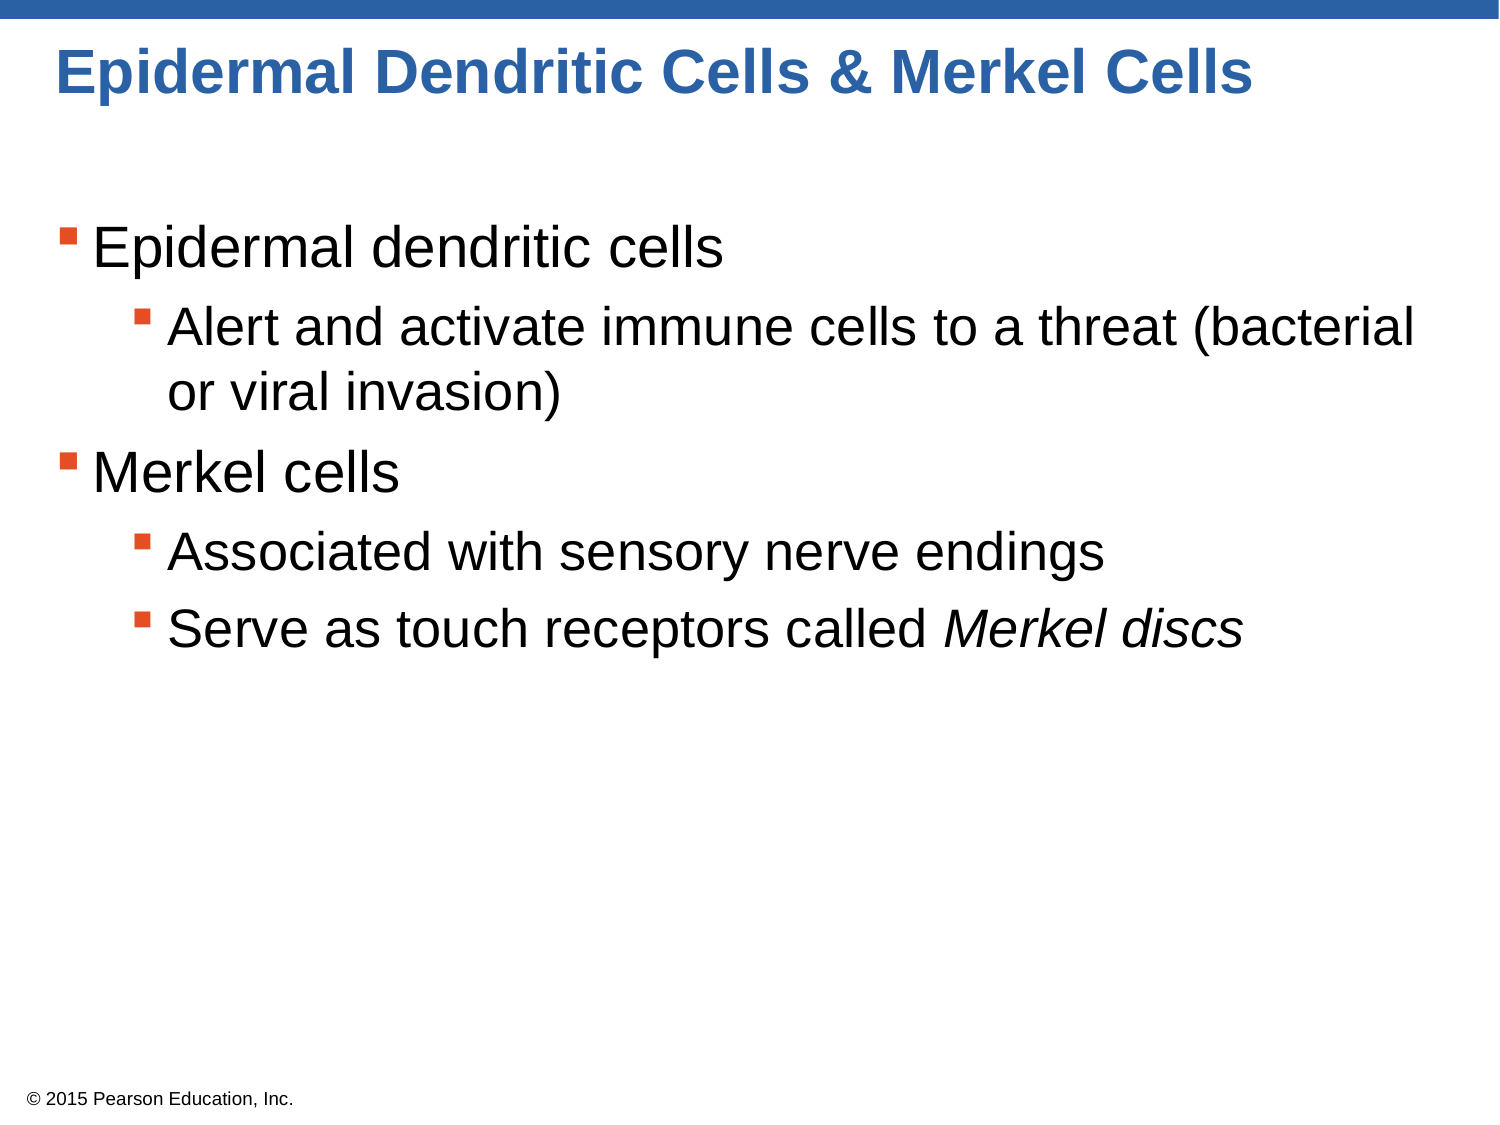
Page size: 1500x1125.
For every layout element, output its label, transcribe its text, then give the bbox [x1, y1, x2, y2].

list Epidermal dendritic cells Alert and activate immune cells to a threat (bacterial or viral invasion) Merkel cells Associated with sensory nerve endings Serve as touch receptors called Merkel discs [40, 201, 1460, 1060]
footer © 2015 Pearson Education, Inc. [11, 1076, 519, 1120]
title Epidermal Dendritic Cells & Merkel Cells [40, 31, 1460, 189]
